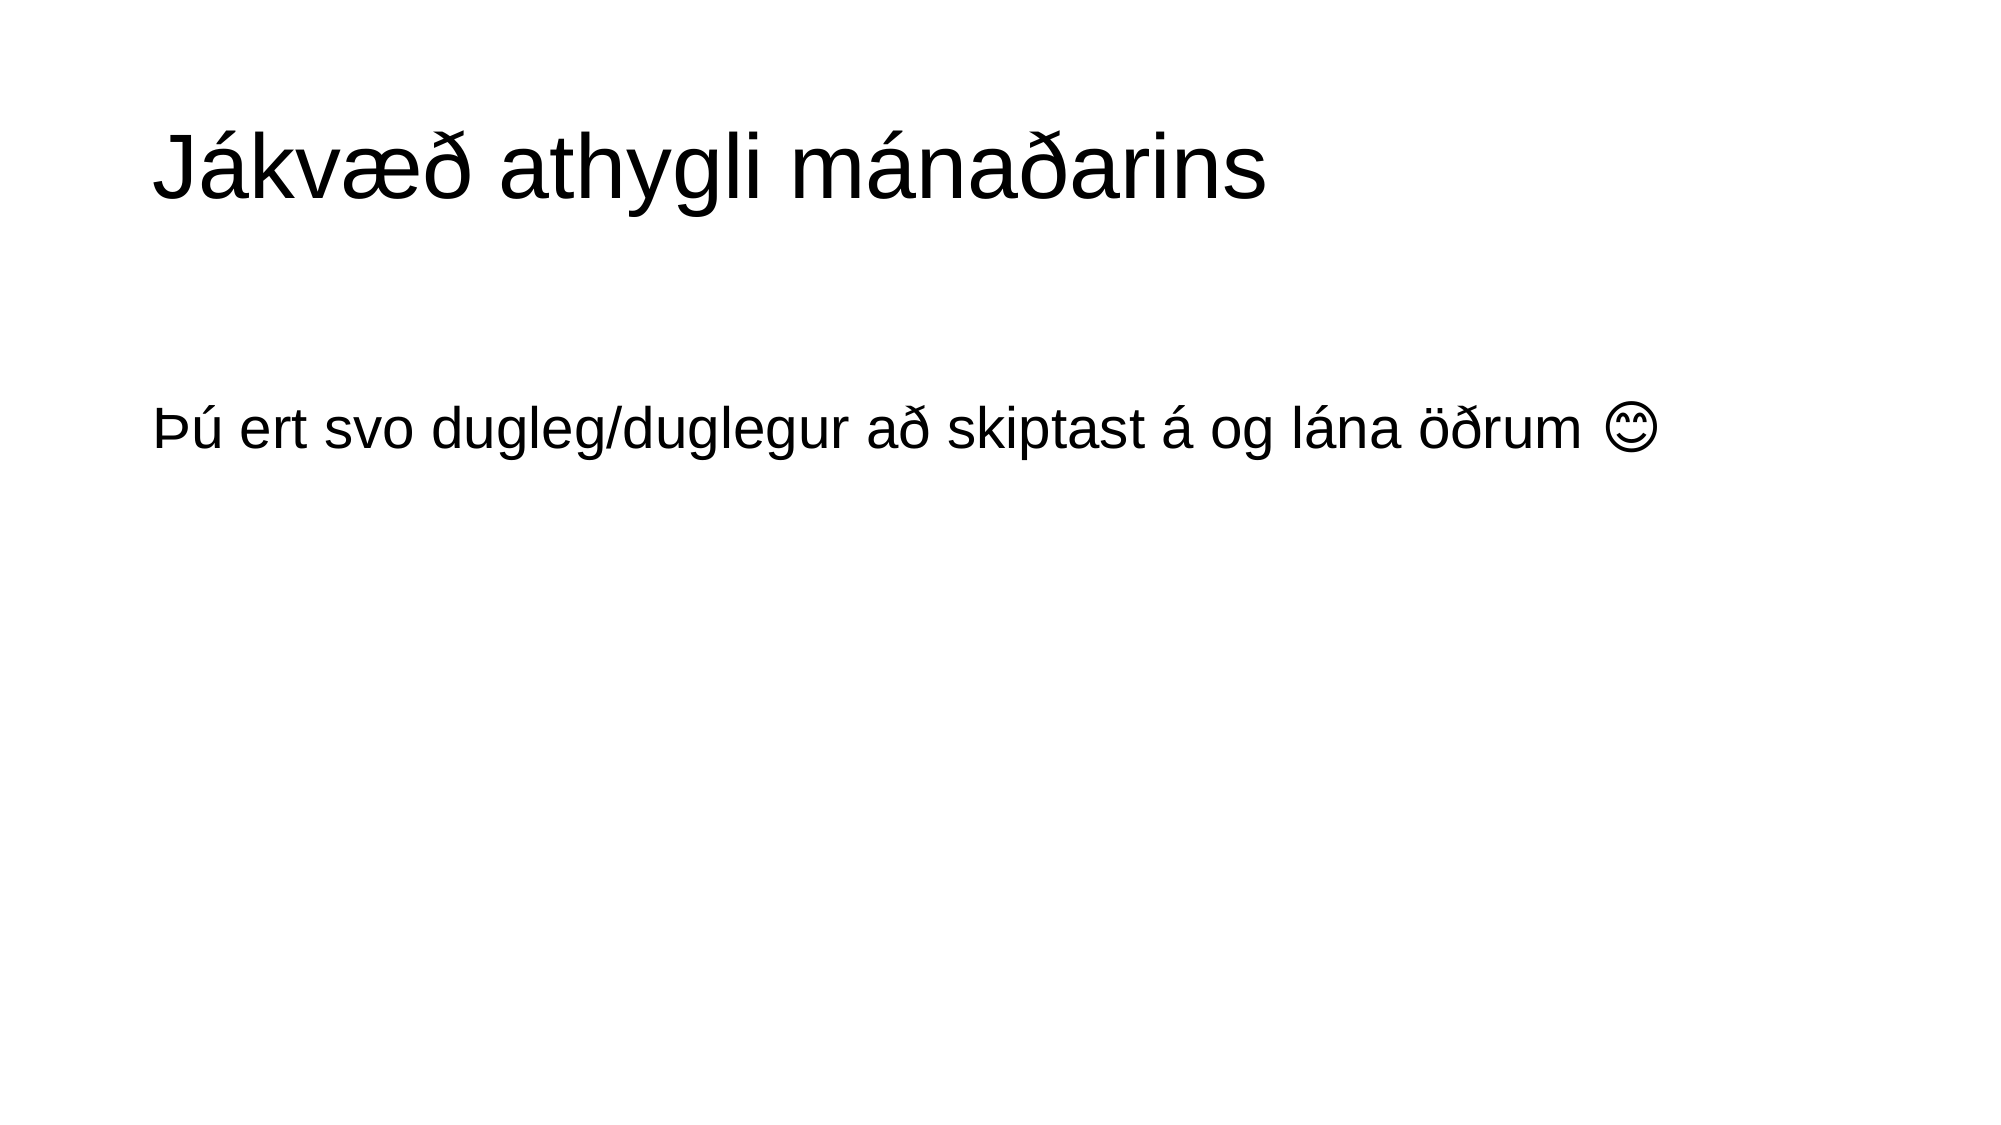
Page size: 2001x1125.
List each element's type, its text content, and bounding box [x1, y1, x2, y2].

list Þú ert svo dugleg/duglegur að skiptast á og lána öðrum 😊 [137, 299, 1863, 1014]
title Jákvæð athygli mánaðarins [137, 59, 1863, 278]
